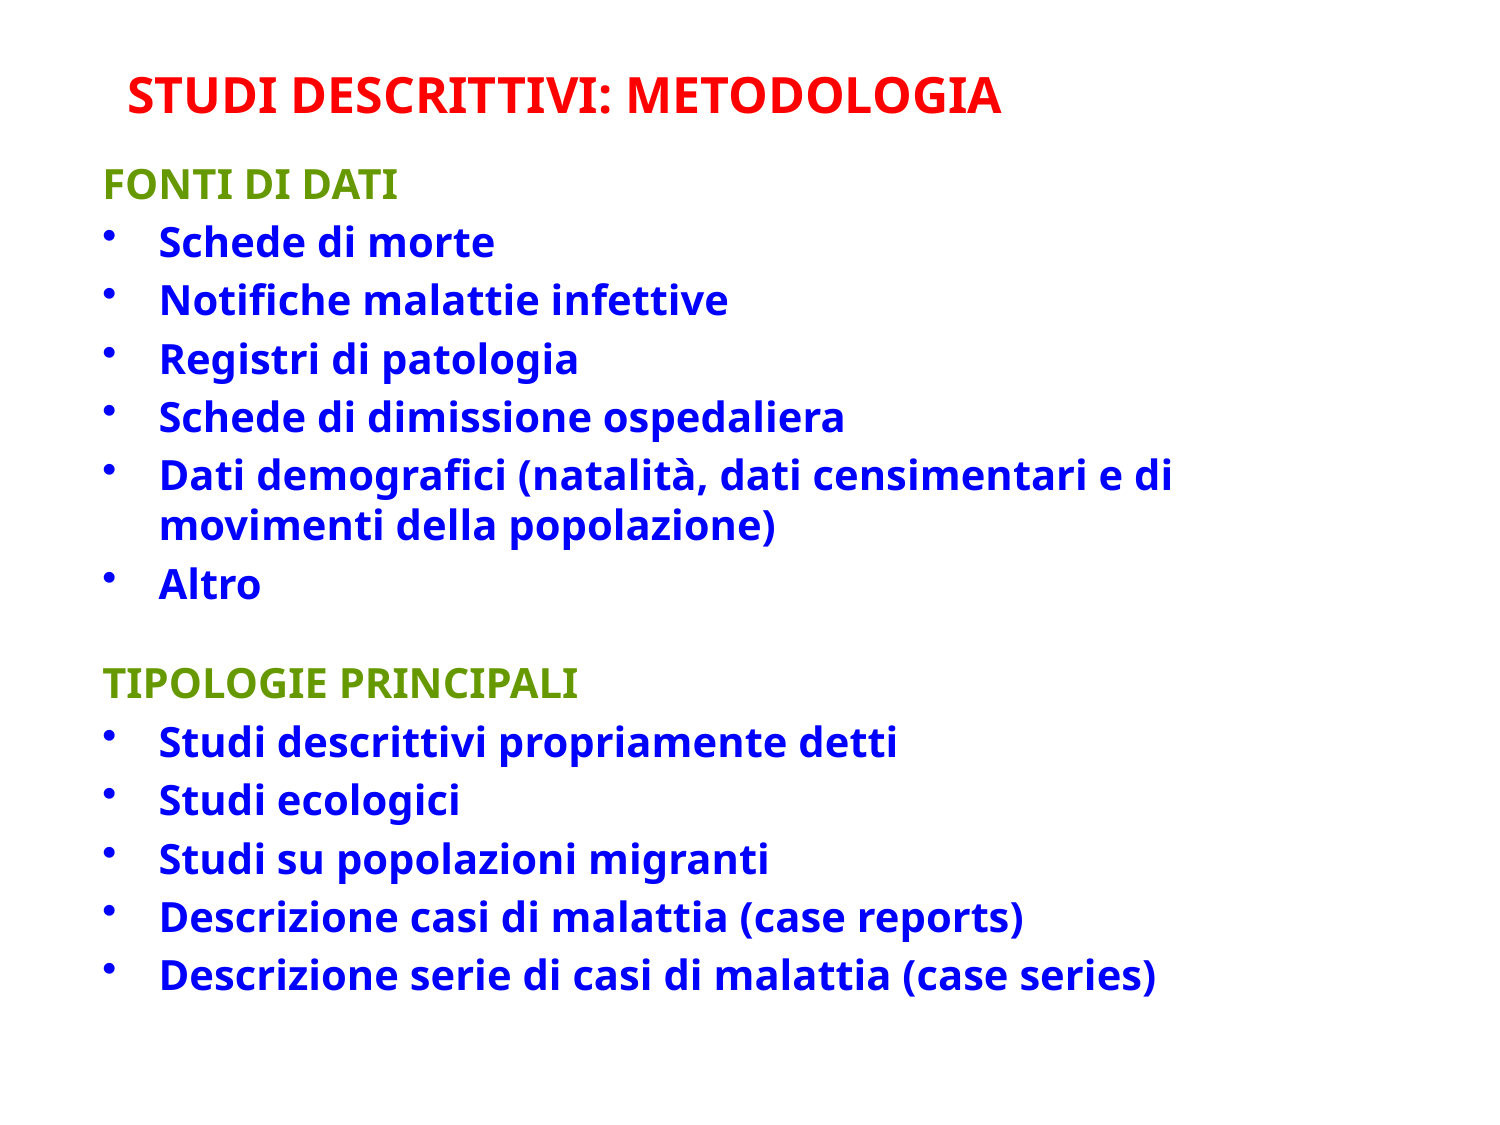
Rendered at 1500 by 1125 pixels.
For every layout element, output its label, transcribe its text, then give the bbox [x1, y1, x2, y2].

text_box STUDI DESCRITTIVI: METODOLOGIA [112, 37, 1388, 149]
text_box FONTI DI DATI Schede di morte Notifiche malattie infettive Registri di patologia Schede di dimissione ospedaliera Dati demografici (natalità, dati censimentari e di movimenti della popolazione) Altro [87, 149, 1425, 649]
text_box TIPOLOGIE PRINCIPALI Studi descrittivi propriamente detti Studi ecologici Studi su popolazioni migranti Descrizione casi di malattia (case reports) Descrizione serie di casi di malattia (case series) [87, 649, 1425, 1025]
